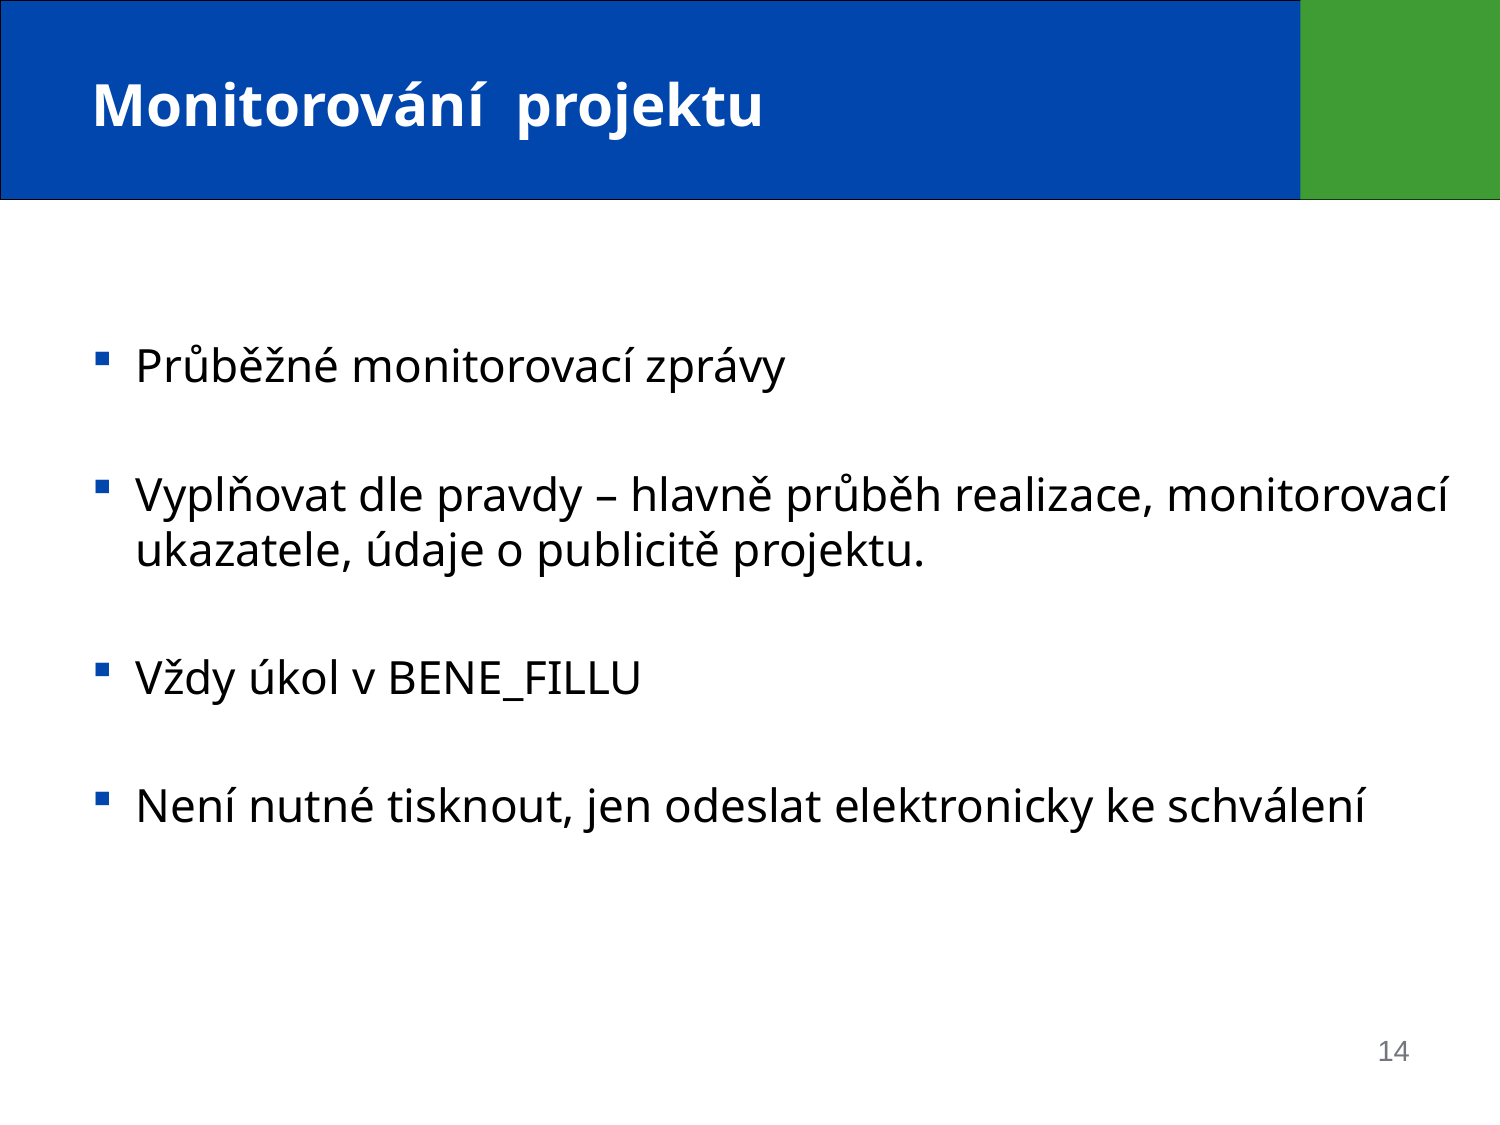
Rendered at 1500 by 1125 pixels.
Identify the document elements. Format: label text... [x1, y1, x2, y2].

title Monitorování projektu [76, 44, 1271, 162]
list Průběžné monitorovací zprávy Vyplňovat dle pravdy – hlavně průběh realizace, monitorovací ukazatele, údaje o publicitě projektu. Vždy úkol v BENE_FILLU Není nutné tisknout, jen odeslat elektronicky ke schválení [76, 255, 1483, 999]
slide_number 14 [1074, 1024, 1426, 1103]
